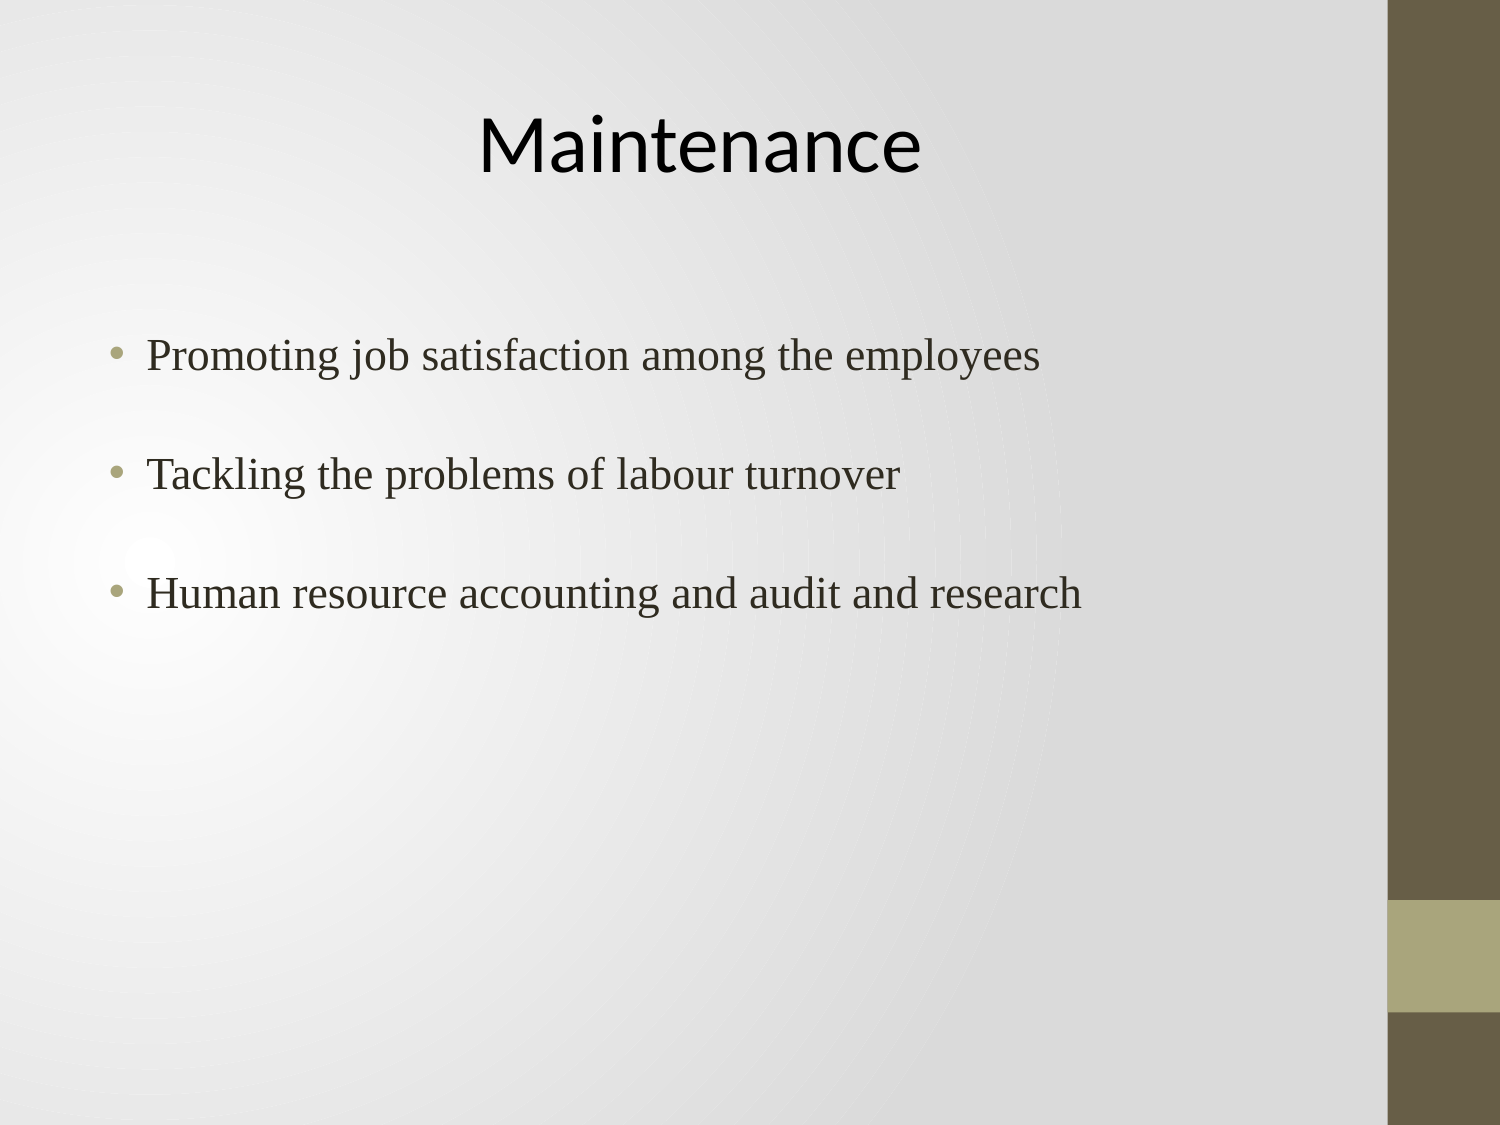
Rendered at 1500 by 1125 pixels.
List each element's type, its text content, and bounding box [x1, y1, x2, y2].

list Promoting job satisfaction among the employees Tackling the problems of labour turnover Human resource accounting and audit and research [75, 262, 1325, 1050]
title Maintenance [75, 45, 1325, 233]
